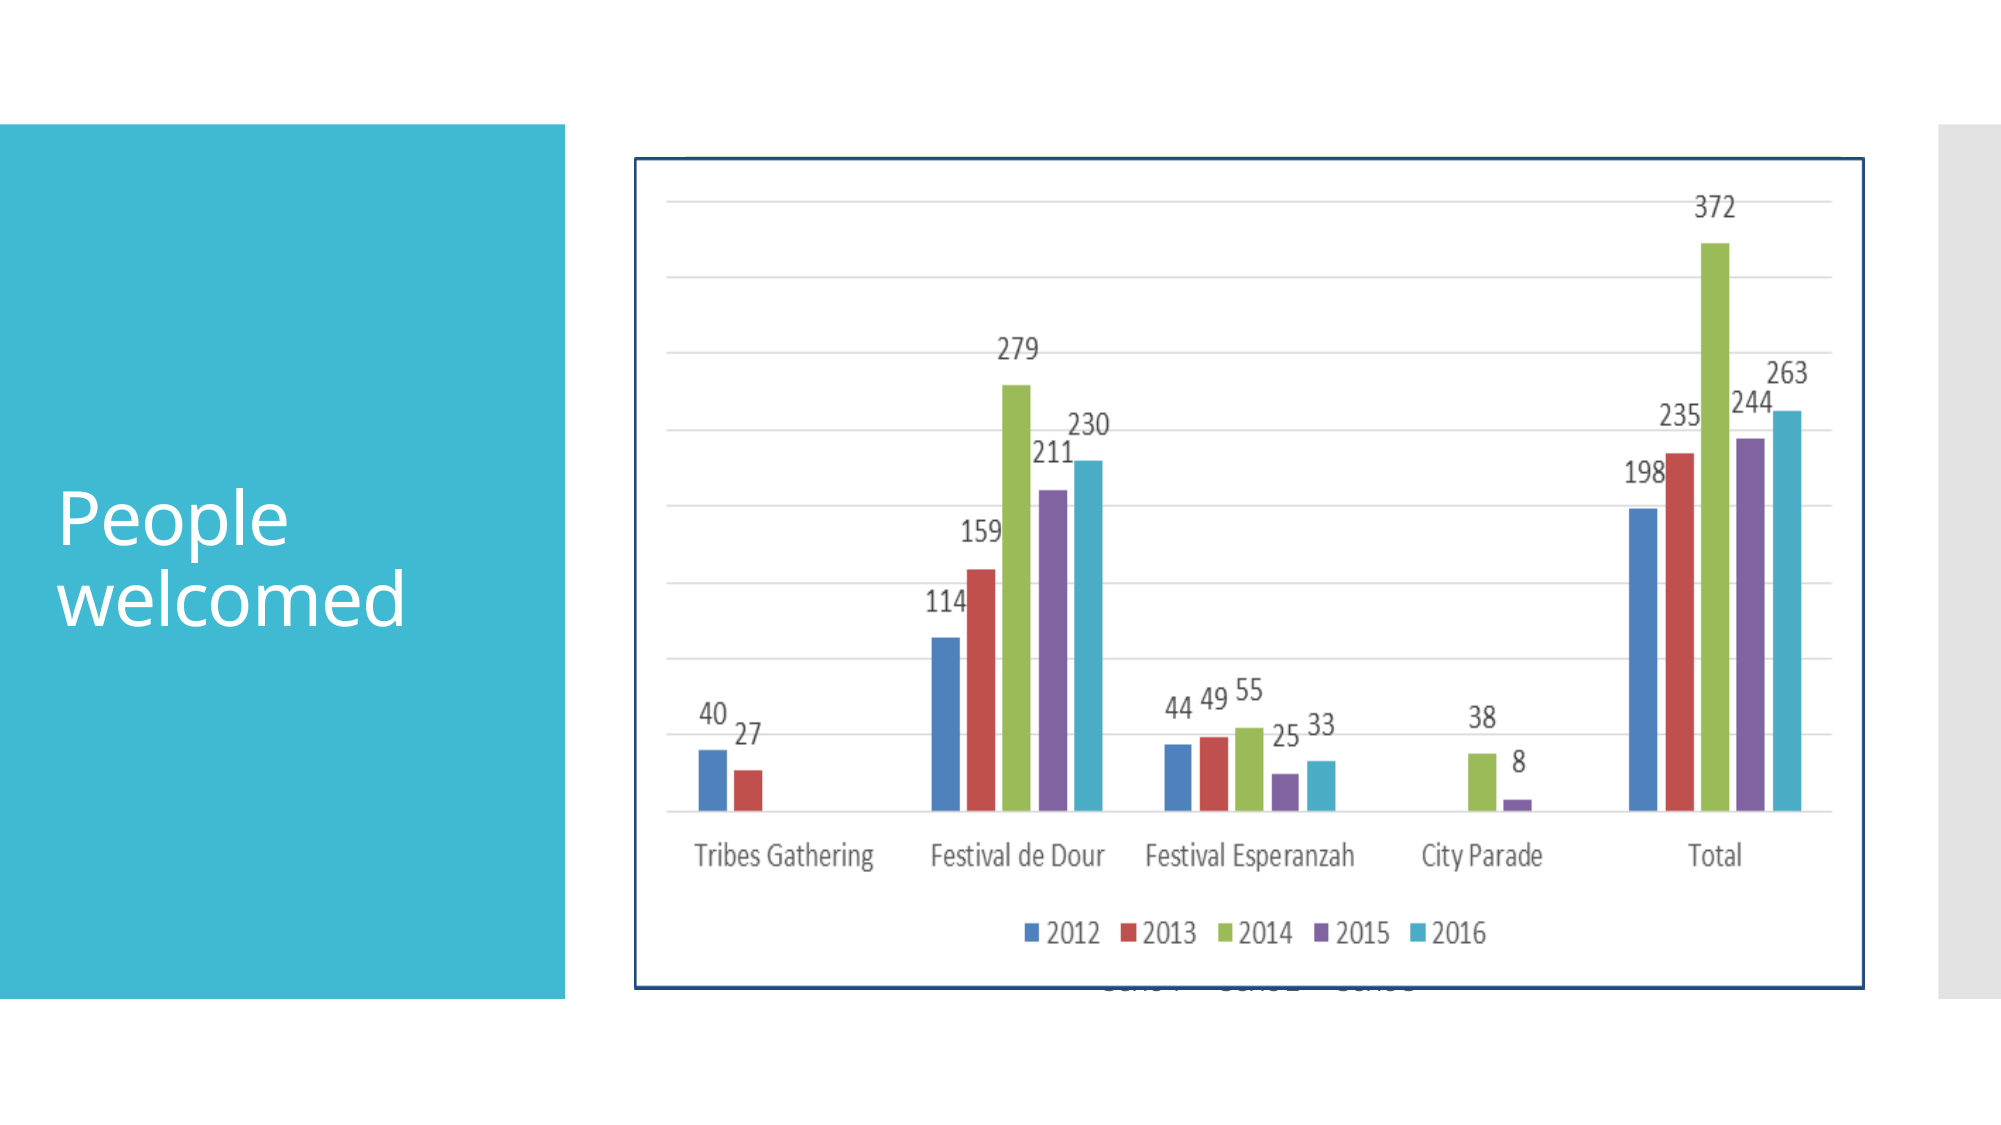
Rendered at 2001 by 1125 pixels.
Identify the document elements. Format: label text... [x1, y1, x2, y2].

chart [634, 141, 1866, 1005]
title People welcomed [41, 184, 525, 940]
